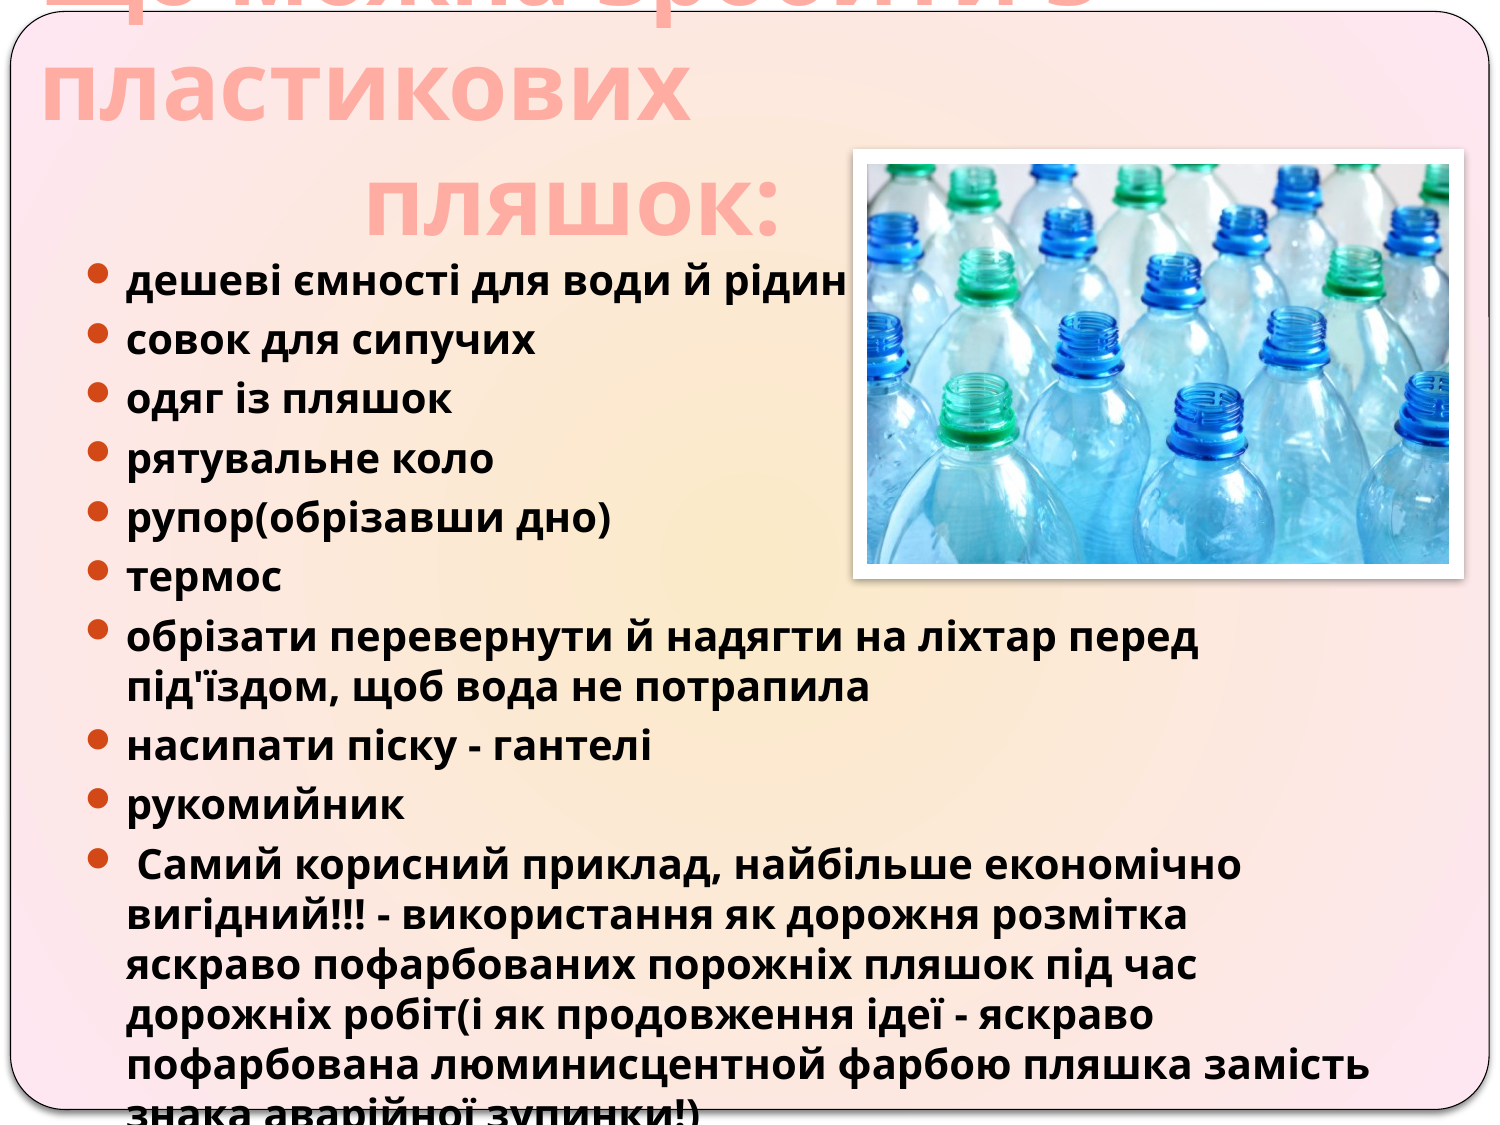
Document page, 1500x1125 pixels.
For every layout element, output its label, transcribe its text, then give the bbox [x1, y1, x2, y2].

title Що можна зробити з пластикових пляшок: [23, 105, 1500, 270]
picture [866, 163, 1450, 565]
list дешеві ємності для води й рідин совок для сипучих одяг із пляшок рятувальне коло рупор(обрізавши дно) термос обрізати перевернути й надягти на ліхтар перед під'їздом, щоб вода не потрапила насипати піску - гантелі рукомийник Самий корисний приклад, найбільше економічно вигідний!!! - використання як дорожня розмітка яскраво пофарбованих порожніх пляшок під час дорожніх робіт(і як продовження ідеї - яскраво пофарбована люминисцентной фарбою пляшка замість знака аварійної зупинки!) [70, 246, 1390, 1125]
